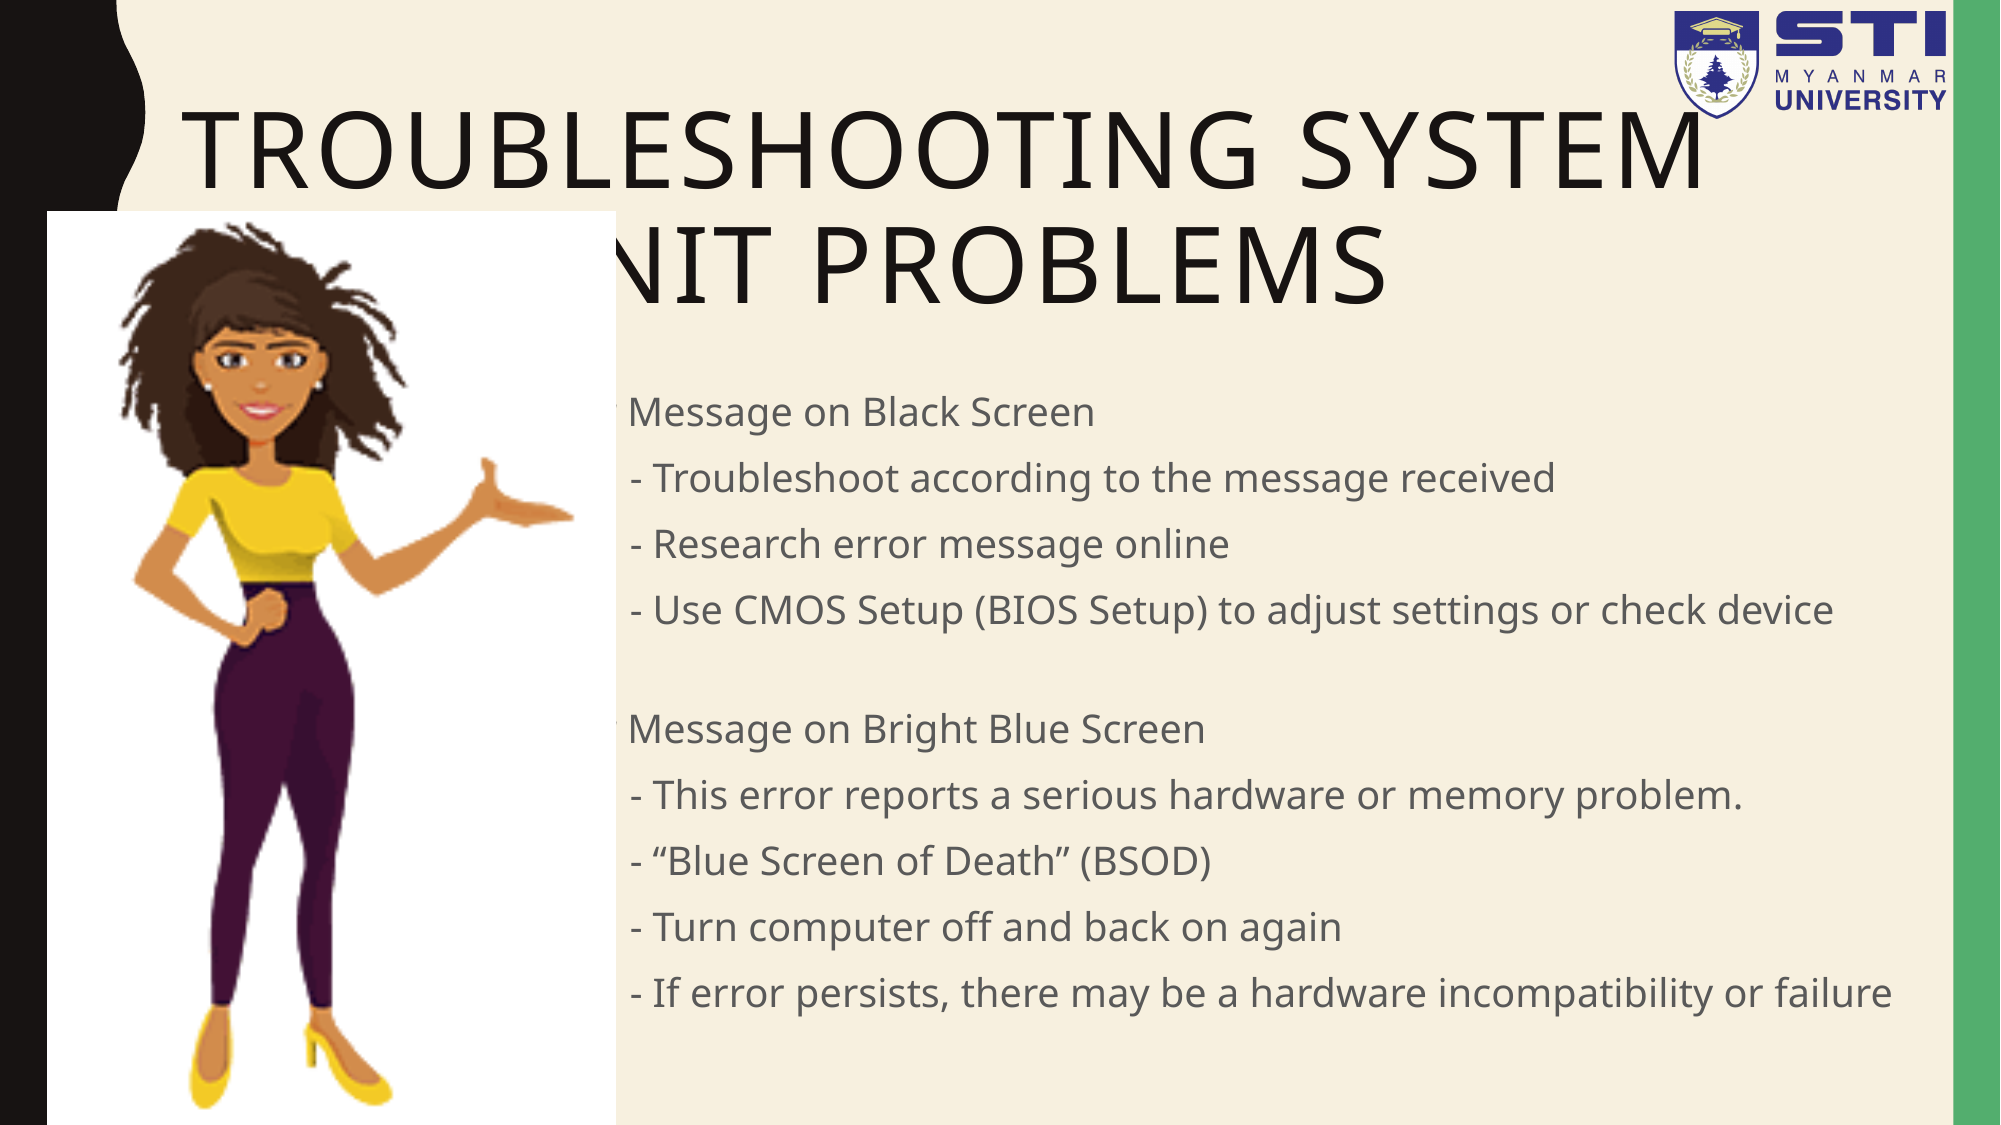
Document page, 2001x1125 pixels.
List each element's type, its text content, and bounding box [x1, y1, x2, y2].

picture [1664, 2, 1958, 124]
picture [47, 211, 616, 1125]
title Troubleshooting System Unit Problems [113, 89, 1784, 335]
list Error Message on Black Screen - Troubleshoot according to the message received - Research error message online - Use CMOS Setup (BIOS Setup) to adjust settings or check device status Error Message on Bright Blue Screen - This error reports a serious hardware or memory problem. - “Blue Screen of Death” (BSOD) - Turn computer off and back on again - If error persists, there may be a hardware incompatibility or failure [616, 375, 1937, 1033]
